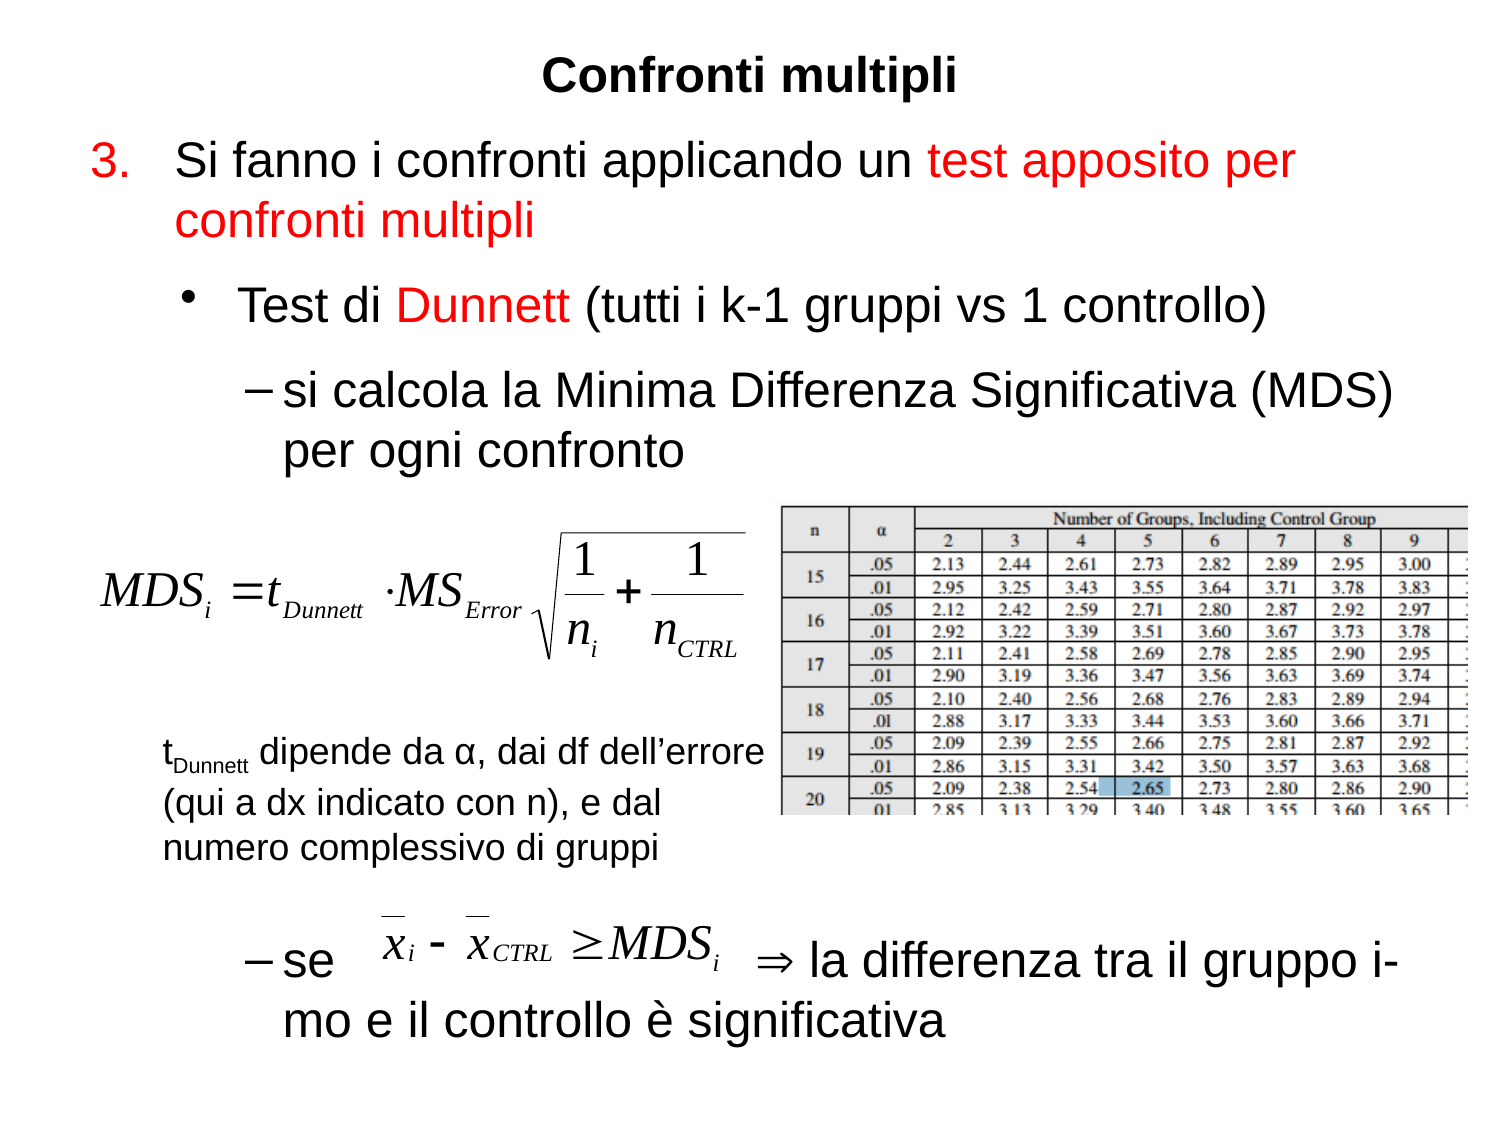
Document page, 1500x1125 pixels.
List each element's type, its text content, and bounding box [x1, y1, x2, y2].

list Confronti multipli 3. Si fanno i confronti applicando un test apposito per confronti multipli Test di Dunnett (tutti i k-1 gruppi vs 1 controllo) si calcola la Minima Differenza Significativa (MDS) per ogni confronto tDunnett dipende da α, dai df dell’errore (qui a dx indicato con n), e dal numero complessivo di gruppi se  la differenza tra il gruppo i-mo e il controllo è significativa [74, 34, 1426, 985]
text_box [96, 503, 1468, 979]
